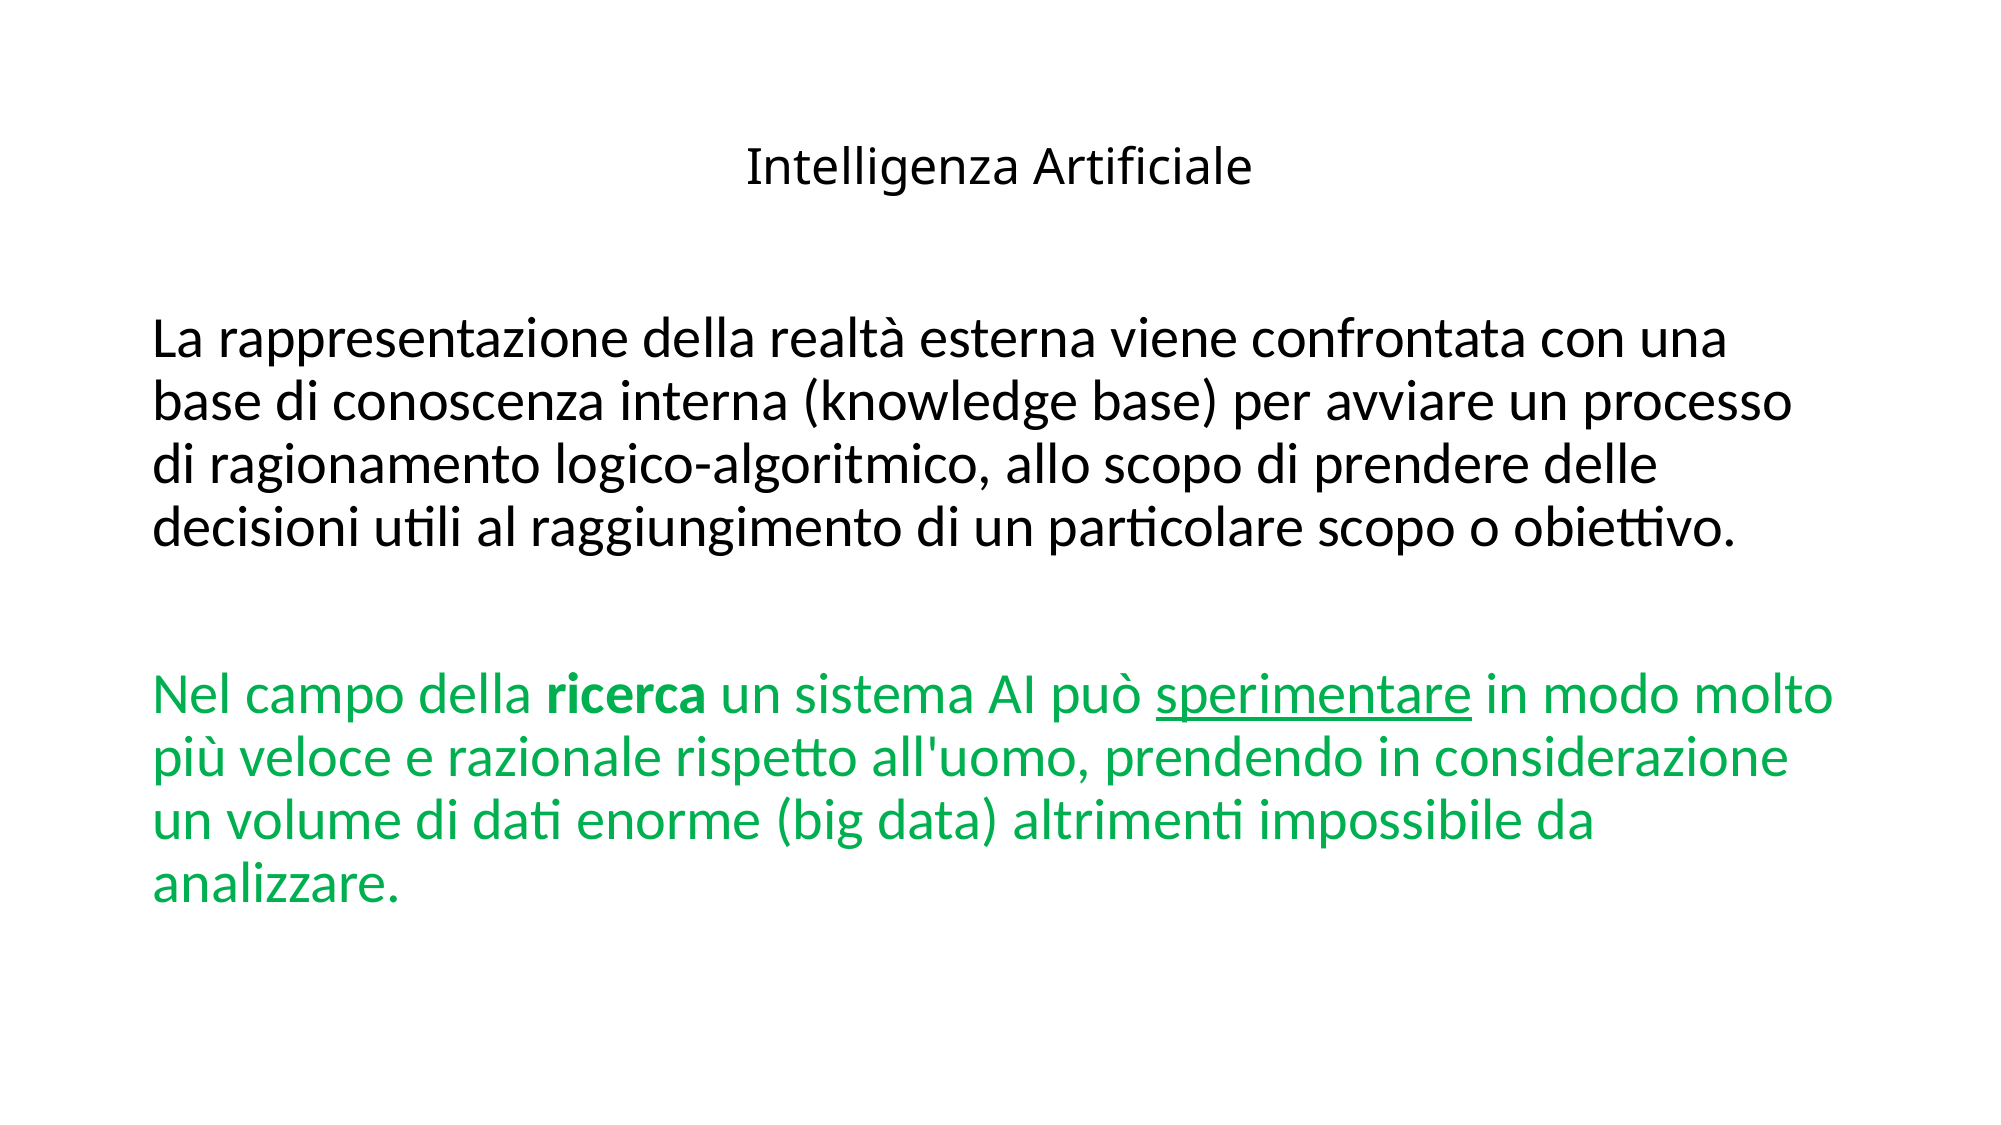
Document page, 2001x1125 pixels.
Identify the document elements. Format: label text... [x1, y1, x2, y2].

title Intelligenza Artificiale [137, 59, 1863, 278]
list La rappresentazione della realtà esterna viene confrontata con una base di conoscenza interna (knowledge base) per avviare un processo di ragionamento logico-algoritmico, allo scopo di prendere delle decisioni utili al raggiungimento di un particolare scopo o obiettivo. Nel campo della ricerca un sistema AI può sperimentare in modo molto più veloce e razionale rispetto all'uomo, prendendo in considerazione un volume di dati enorme (big data) altrimenti impossibile da analizzare. [137, 299, 1863, 1014]
